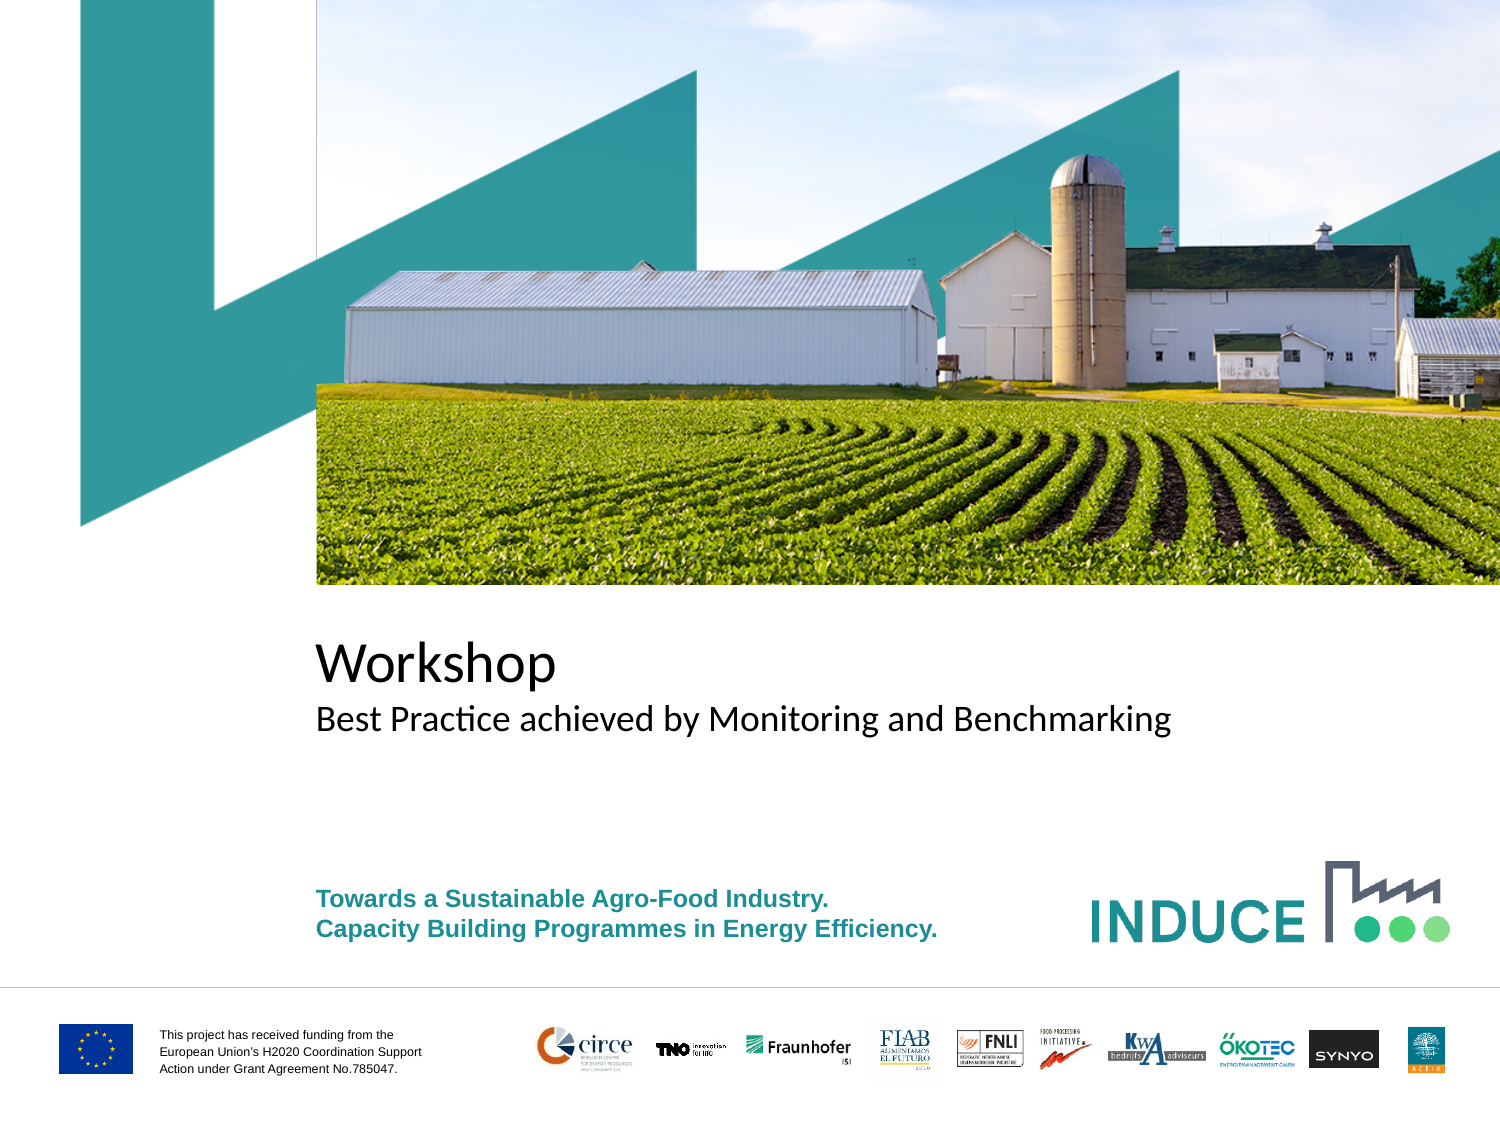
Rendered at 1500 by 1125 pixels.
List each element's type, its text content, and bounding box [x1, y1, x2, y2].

picture [745, 1034, 852, 1065]
picture [1037, 1026, 1094, 1073]
picture [647, 1037, 731, 1062]
picture [11, 0, 1500, 585]
text_box Workshop Best Practice achieved by Monitoring and Benchmarking [301, 616, 1379, 747]
picture [1088, 857, 1454, 946]
picture [1219, 1032, 1295, 1067]
text_box Towards a Sustainable Agro-Food Industry. Capacity Building Programmes in Energy Efficiency. [301, 874, 1010, 950]
picture [59, 1024, 134, 1074]
text_box This project has received funding from the European Union’s H2020 Coordination Support Action under Grant Agreement No.785047. [144, 1017, 458, 1080]
picture [1308, 1030, 1379, 1069]
picture [534, 1025, 634, 1074]
picture [1392, 1016, 1459, 1083]
picture [957, 1030, 1024, 1068]
picture [865, 1017, 944, 1082]
picture [1107, 1033, 1206, 1066]
